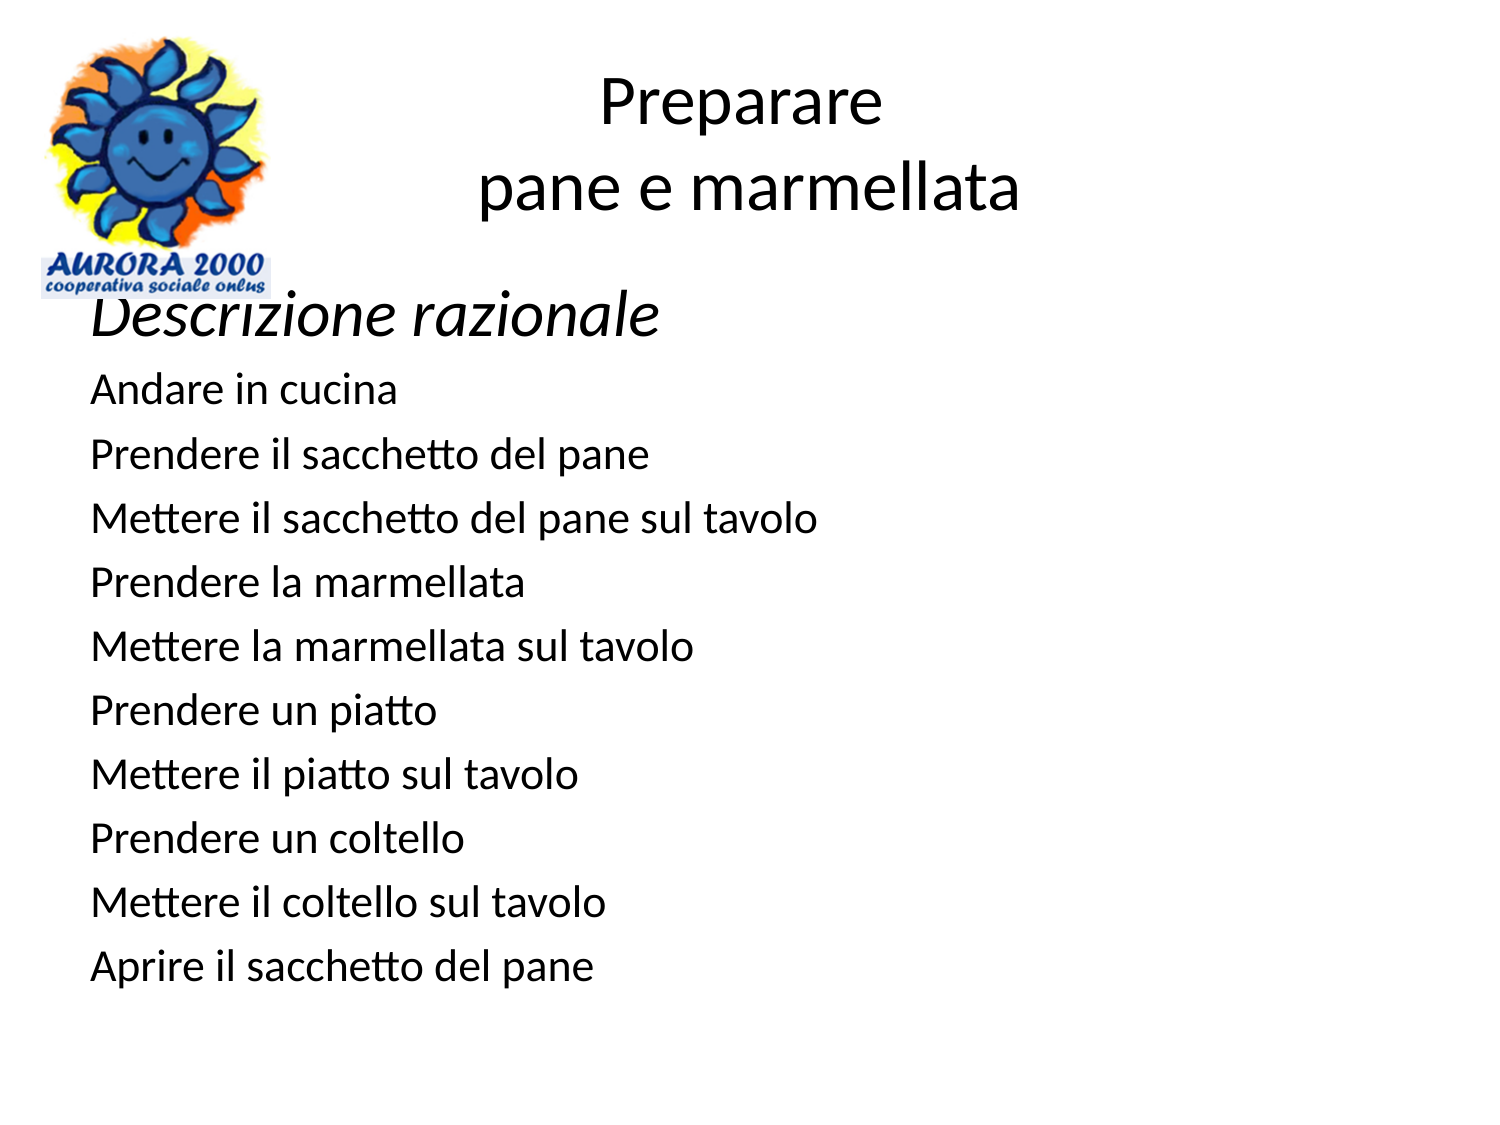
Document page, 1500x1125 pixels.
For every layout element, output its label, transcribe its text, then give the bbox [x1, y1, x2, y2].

list Descrizione razionale Andare in cucina Prendere il sacchetto del pane Mettere il sacchetto del pane sul tavolo Prendere la marmellata Mettere la marmellata sul tavolo Prendere un piatto Mettere il piatto sul tavolo Prendere un coltello Mettere il coltello sul tavolo Aprire il sacchetto del pane [75, 262, 1425, 1005]
title Preparare pane e marmellata [275, 45, 1425, 233]
picture [40, 30, 271, 299]
